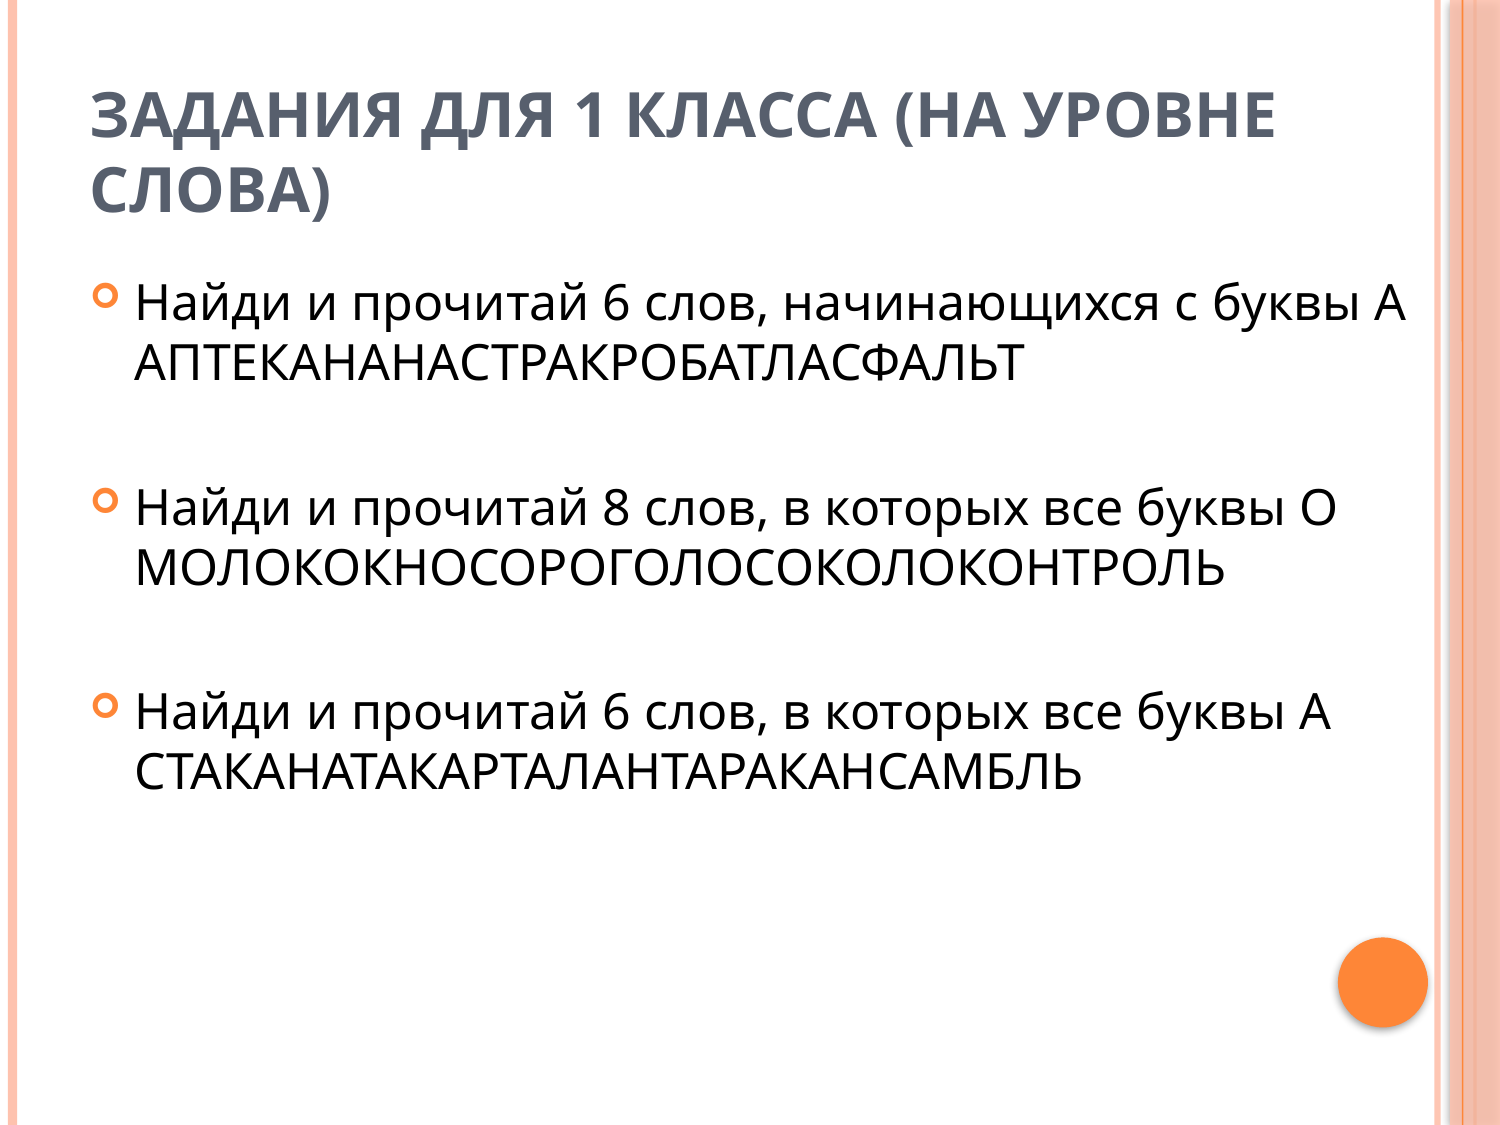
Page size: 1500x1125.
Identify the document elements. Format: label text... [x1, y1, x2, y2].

list Найди и прочитай 6 слов, начинающихся с буквы А АПТЕКАНАНАСТРАКРОБАТЛАСФАЛЬТ Найди и прочитай 8 слов, в которых все буквы О МОЛОКОКНОСОРОГОЛОСОКОЛОКОНТРОЛЬ Найди и прочитай 6 слов, в которых все буквы А СТАКАНАТАКАРТАЛАНТАРАКАНСАМБЛЬ [75, 262, 1430, 1062]
title Задания для 1 класса (на уровне слова) [75, 45, 1300, 233]
